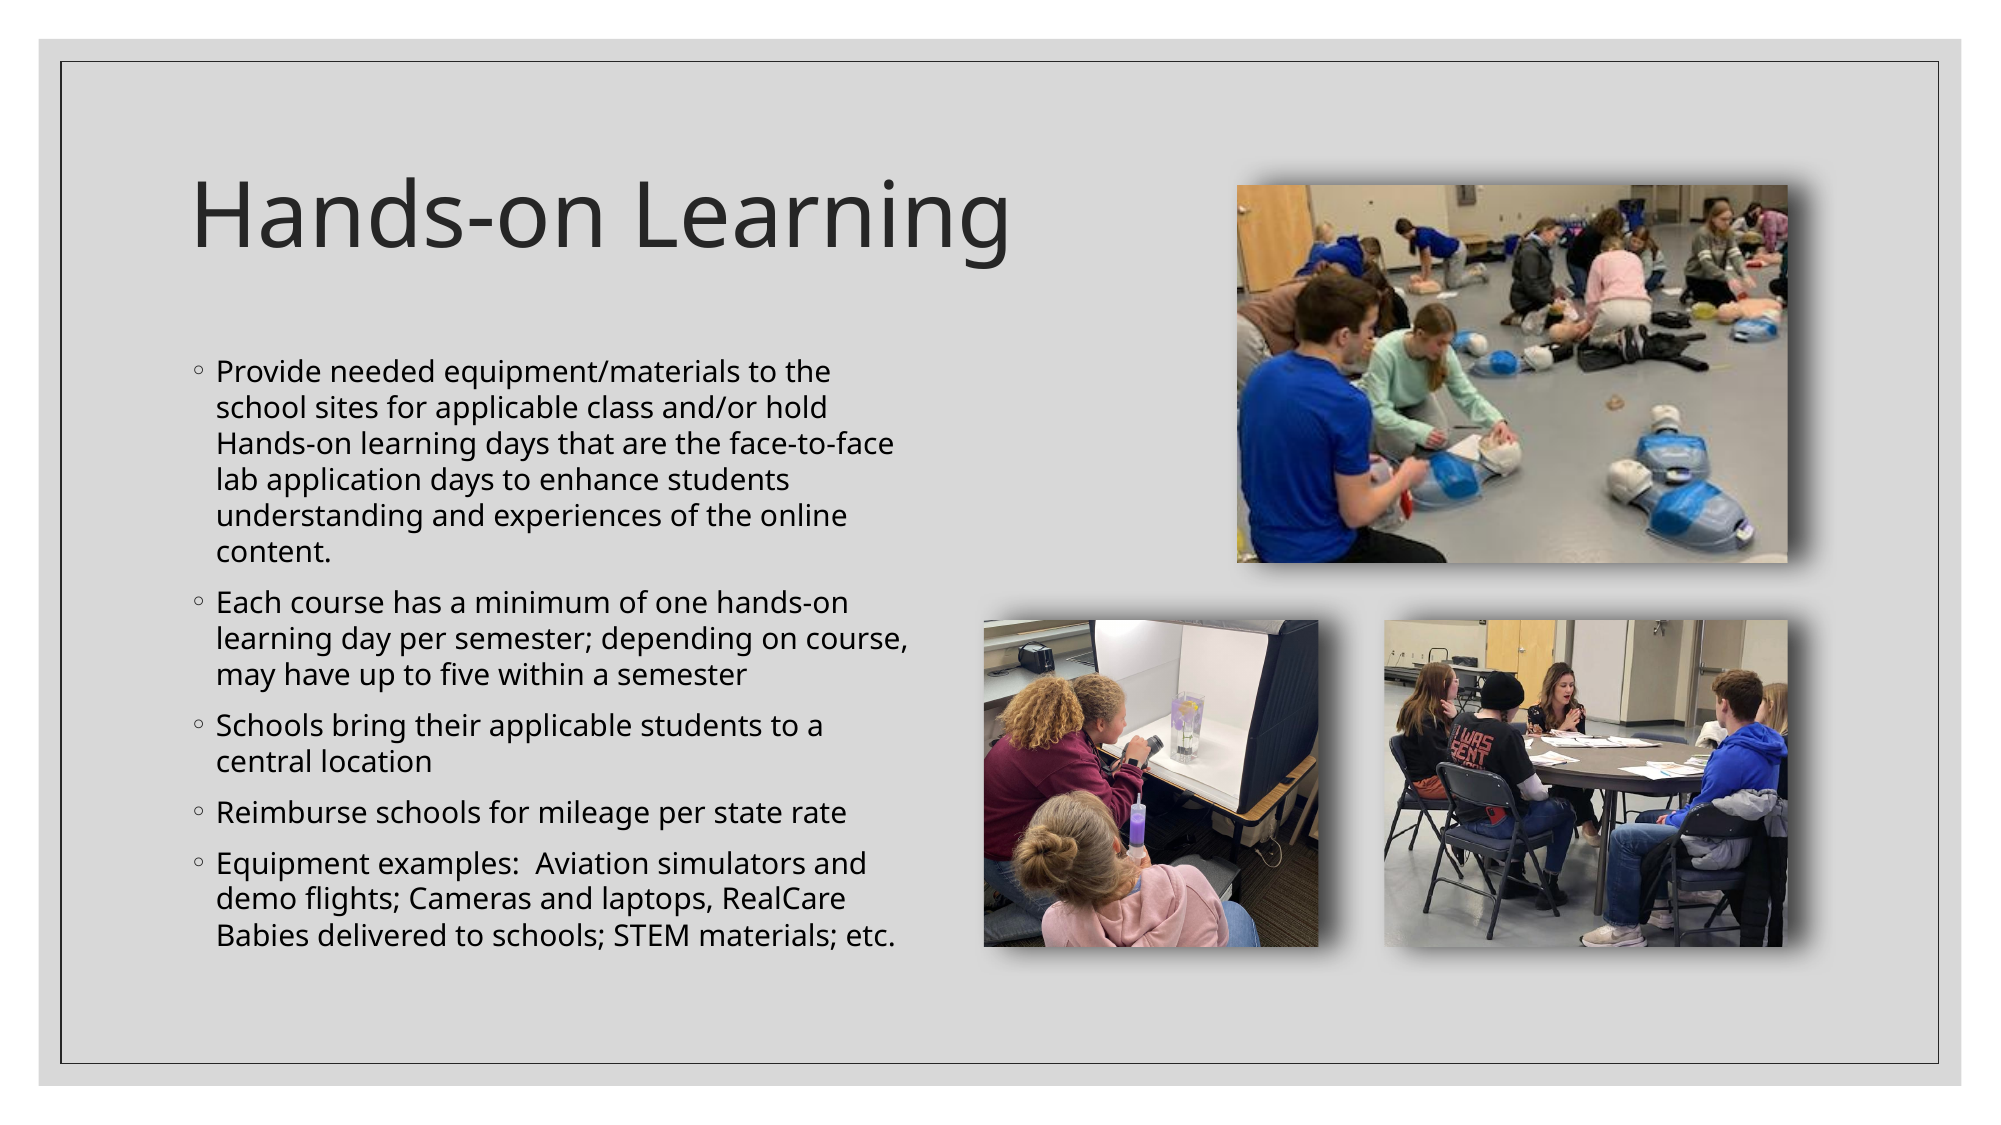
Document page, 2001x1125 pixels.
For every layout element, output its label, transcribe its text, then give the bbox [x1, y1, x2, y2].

picture [1237, 185, 1788, 563]
list Provide needed equipment/materials to the school sites for applicable class and/or hold Hands-on learning days that are the face-to-face lab application days to enhance students understanding and experiences of the online content. Each course has a minimum of one hands-on learning day per semester; depending on course, may have up to five within a semester Schools bring their applicable students to a central location Reimburse schools for mileage per state rate Equipment examples: Aviation simulators and demo flights; Cameras and laptops, RealCare Babies delivered to schools; STEM materials; etc. [174, 345, 940, 960]
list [1384, 620, 1788, 947]
title Hands-on Learning [174, 105, 1825, 331]
picture [983, 620, 1319, 947]
